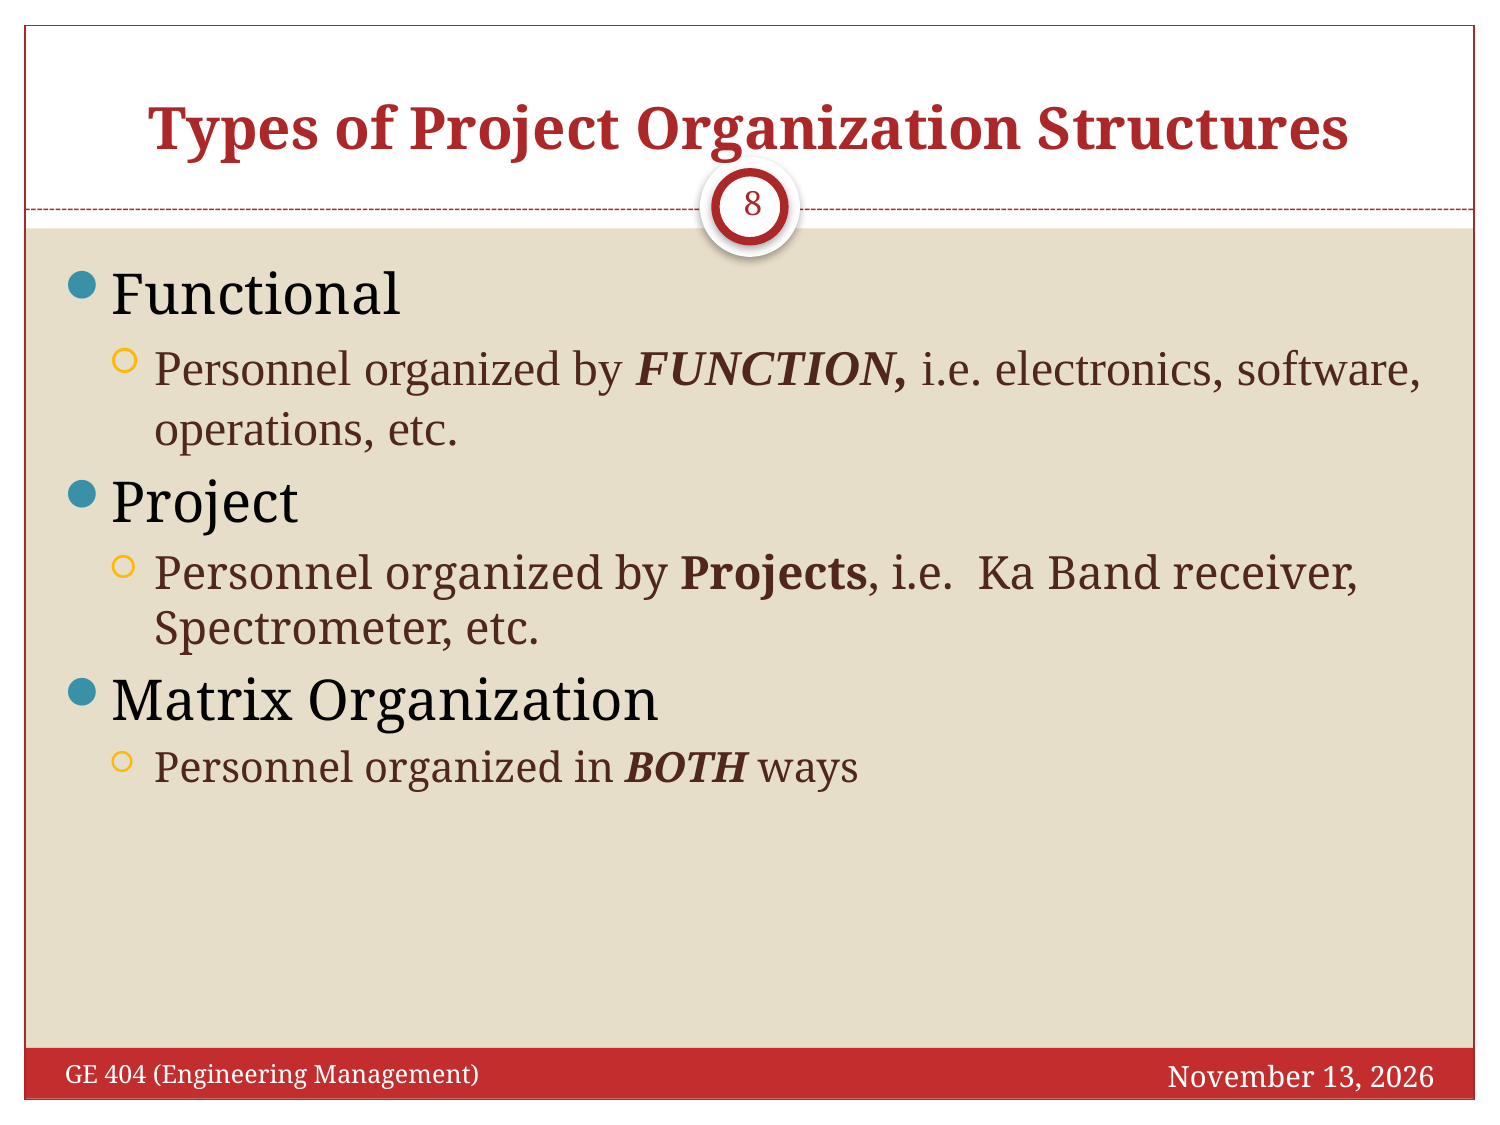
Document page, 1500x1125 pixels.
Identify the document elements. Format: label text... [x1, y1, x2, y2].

title Types of Project Organization Structures [49, 43, 1450, 169]
slide_number 8 [715, 168, 791, 241]
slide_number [950, 1050, 1450, 1111]
footer GE 404 (Engineering Management) [50, 1051, 638, 1112]
list Functional Personnel organized by FUNCTION, i.e. electronics, software, operations, etc. Project Personnel organized by Projects, i.e. Ka Band receiver, Spectrometer, etc. Matrix Organization Personnel organized in BOTH ways [49, 250, 1445, 1001]
